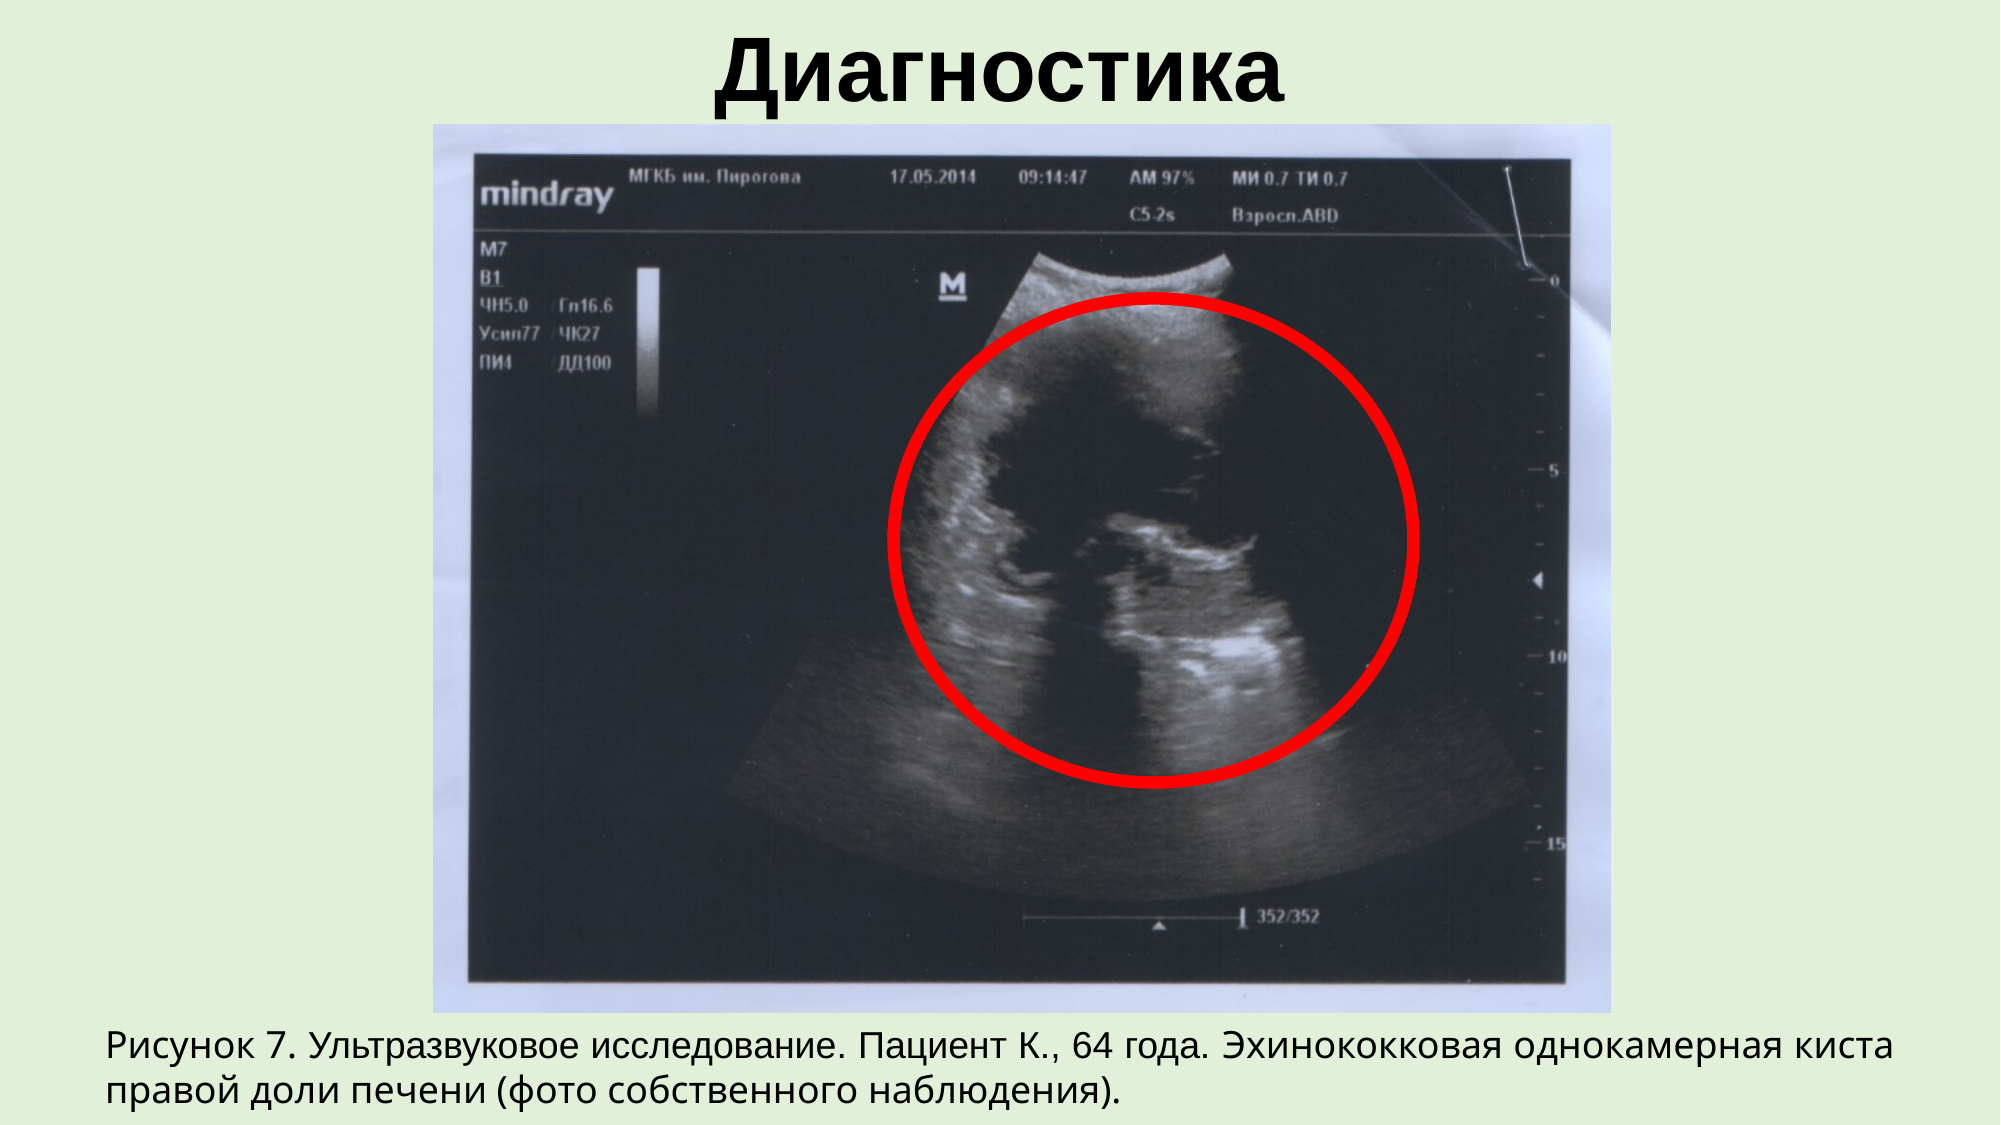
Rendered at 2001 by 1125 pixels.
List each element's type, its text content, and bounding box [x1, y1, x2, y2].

title Диагностика [173, 18, 1827, 125]
picture [432, 124, 1611, 1013]
text_box Рисунок 7. Ультразвуковое исследование. Пациент К., 64 года. Эхинококковая однокамерная киста правой доли печени (фото собственного наблюдения). [90, 1013, 1910, 1118]
